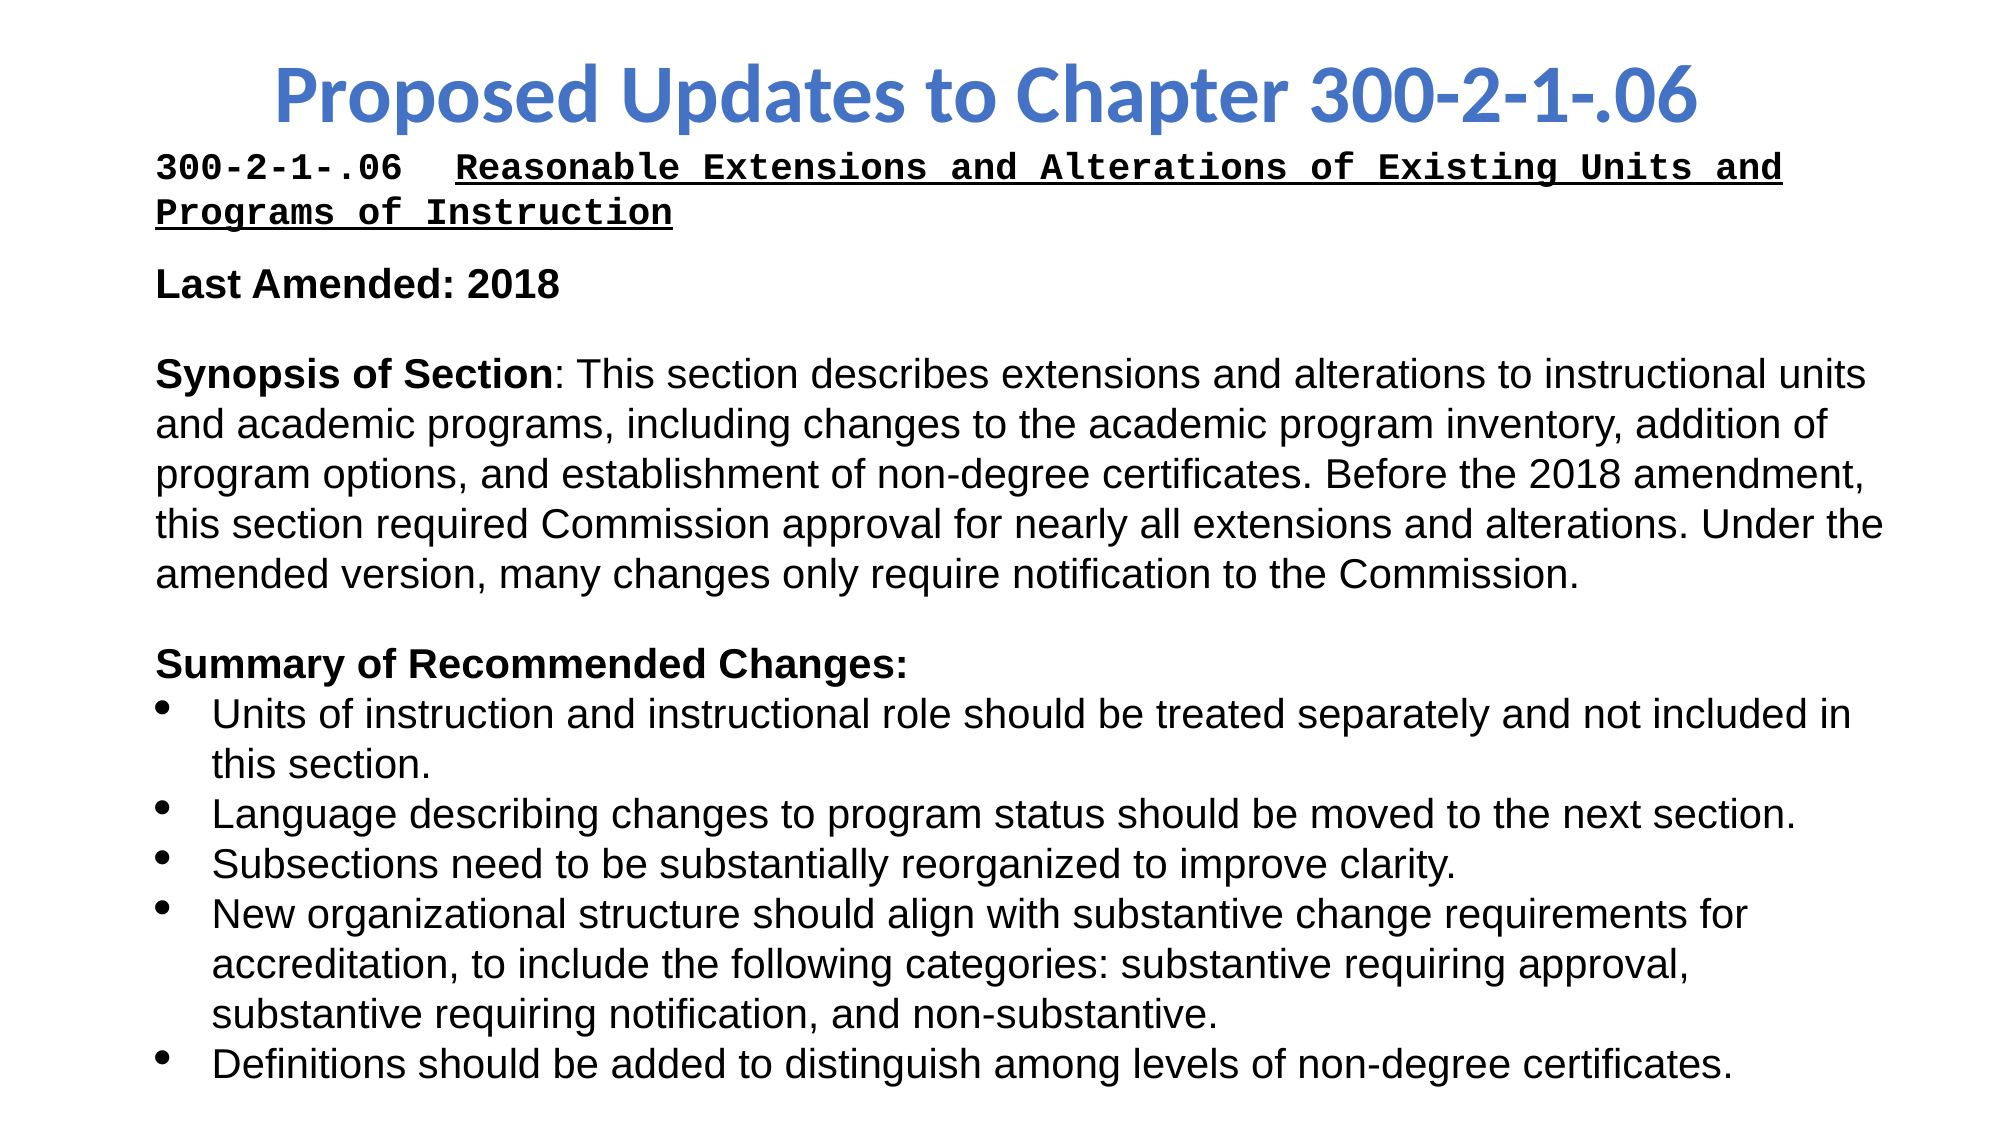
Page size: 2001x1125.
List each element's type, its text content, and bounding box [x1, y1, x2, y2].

text_box 300-2-1-.06 Reasonable Extensions and Alterations of Existing Units and Programs of Instruction Last Amended: 2018 Synopsis of Section: This section describes extensions and alterations to instructional units and academic programs, including changes to the academic program inventory, addition of program options, and establishment of non-degree certificates. Before the 2018 amendment, this section required Commission approval for nearly all extensions and alterations. Under the amended version, many changes only require notification to the Commission. Summary of Recommended Changes: Units of instruction and instructional role should be treated separately and not included in this section. Language describing changes to program status should be moved to the next section. Subsections need to be substantially reorganized to improve clarity. New organizational structure should align with substantive change requirements for accreditation, to include the following categories: substantive requiring approval, substantive requiring notification, and non-substantive. Definitions should be added to distinguish among levels of non-degree certificates. [140, 134, 1914, 1095]
text_box Proposed Updates to Chapter 300-2-1-.06 [237, 0, 1738, 134]
